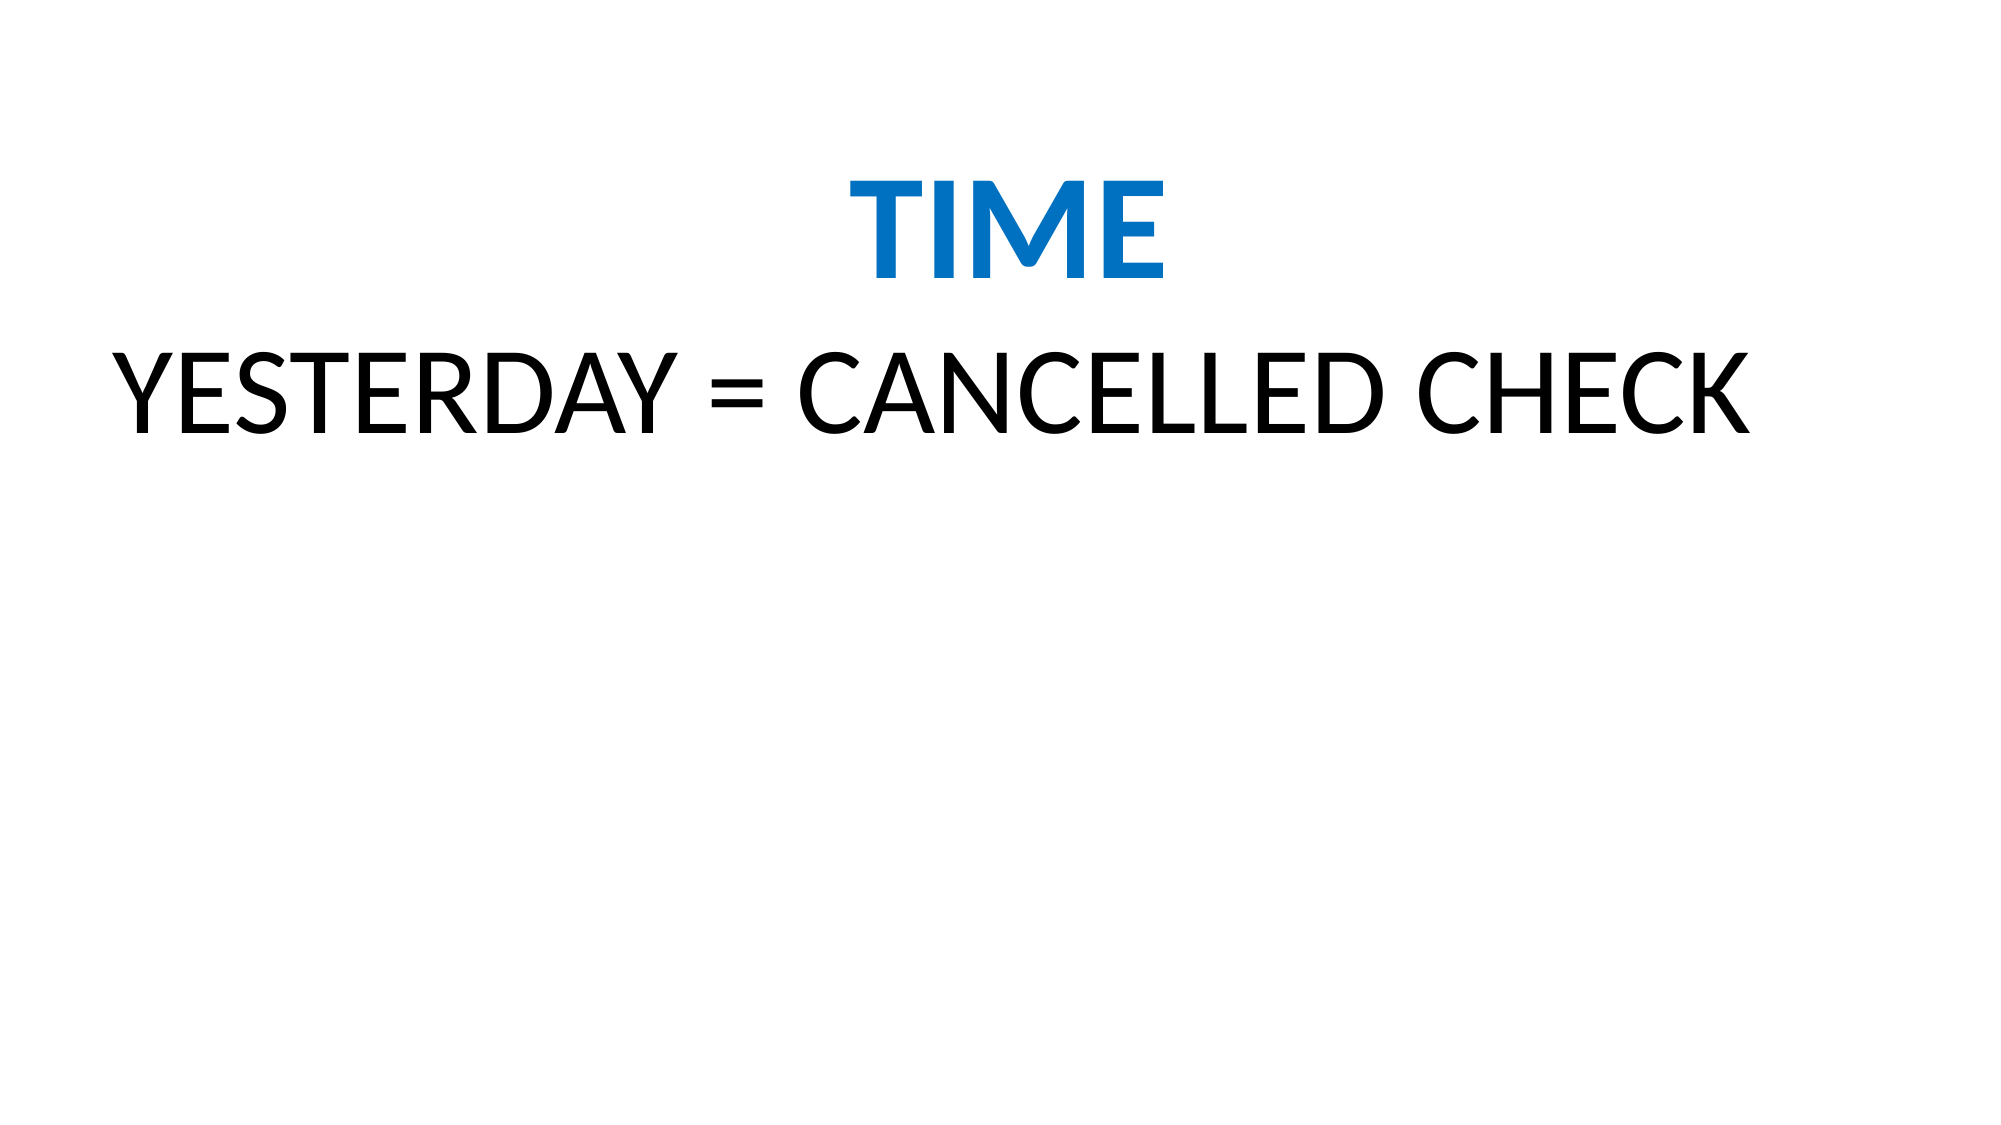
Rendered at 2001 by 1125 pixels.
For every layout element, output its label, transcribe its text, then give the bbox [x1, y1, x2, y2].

text_box TIME YESTERDAY = CANCELLED CHECK [97, 120, 1921, 466]
